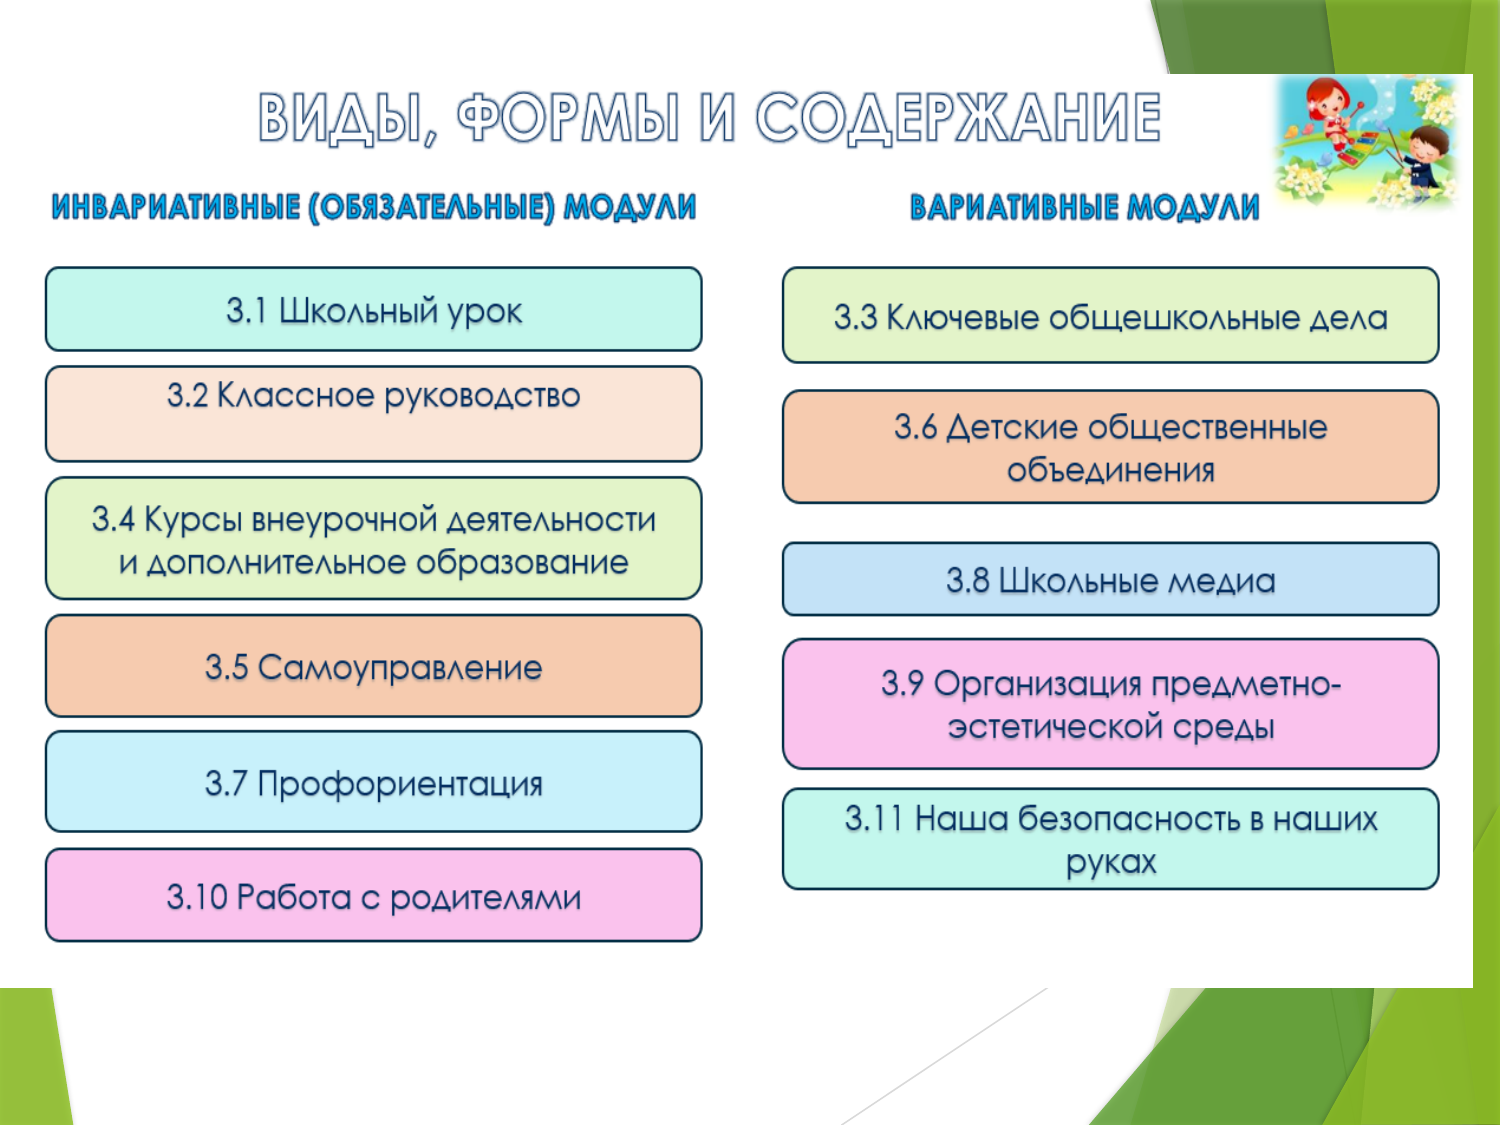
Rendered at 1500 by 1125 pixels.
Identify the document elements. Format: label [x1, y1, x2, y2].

text_box [0, 0, 1500, 75]
picture [0, 74, 1473, 989]
